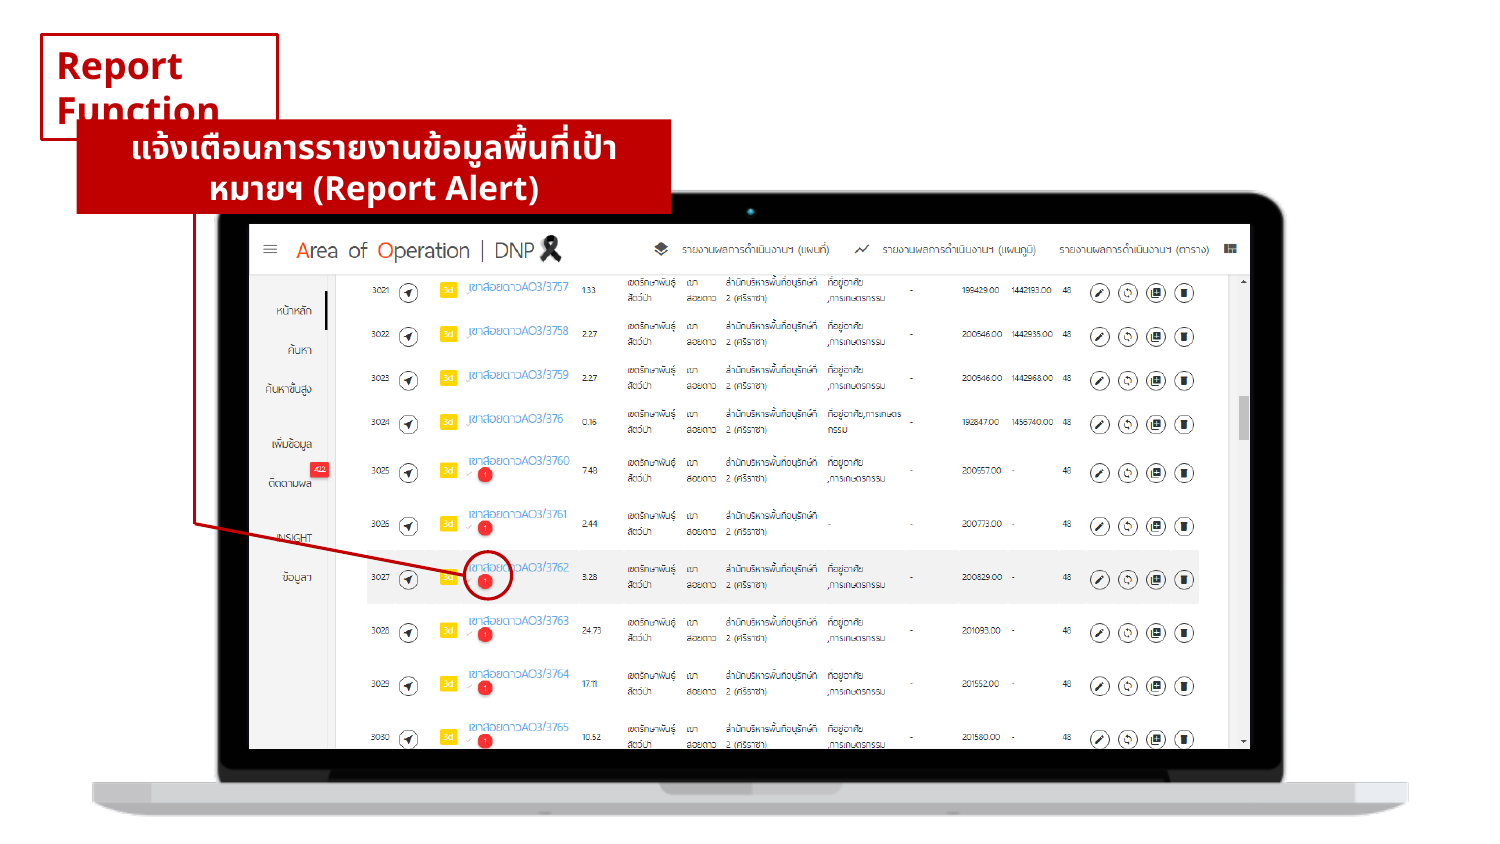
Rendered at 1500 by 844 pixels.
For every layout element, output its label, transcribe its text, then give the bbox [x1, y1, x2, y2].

text_box Report Function [41, 34, 278, 140]
picture [76, 161, 1424, 824]
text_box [194, 523, 465, 576]
text_box แจ้งเตือนการรายงานข้อมูลพื้นที่เป้าหมายฯ (Report Alert) [76, 119, 672, 161]
